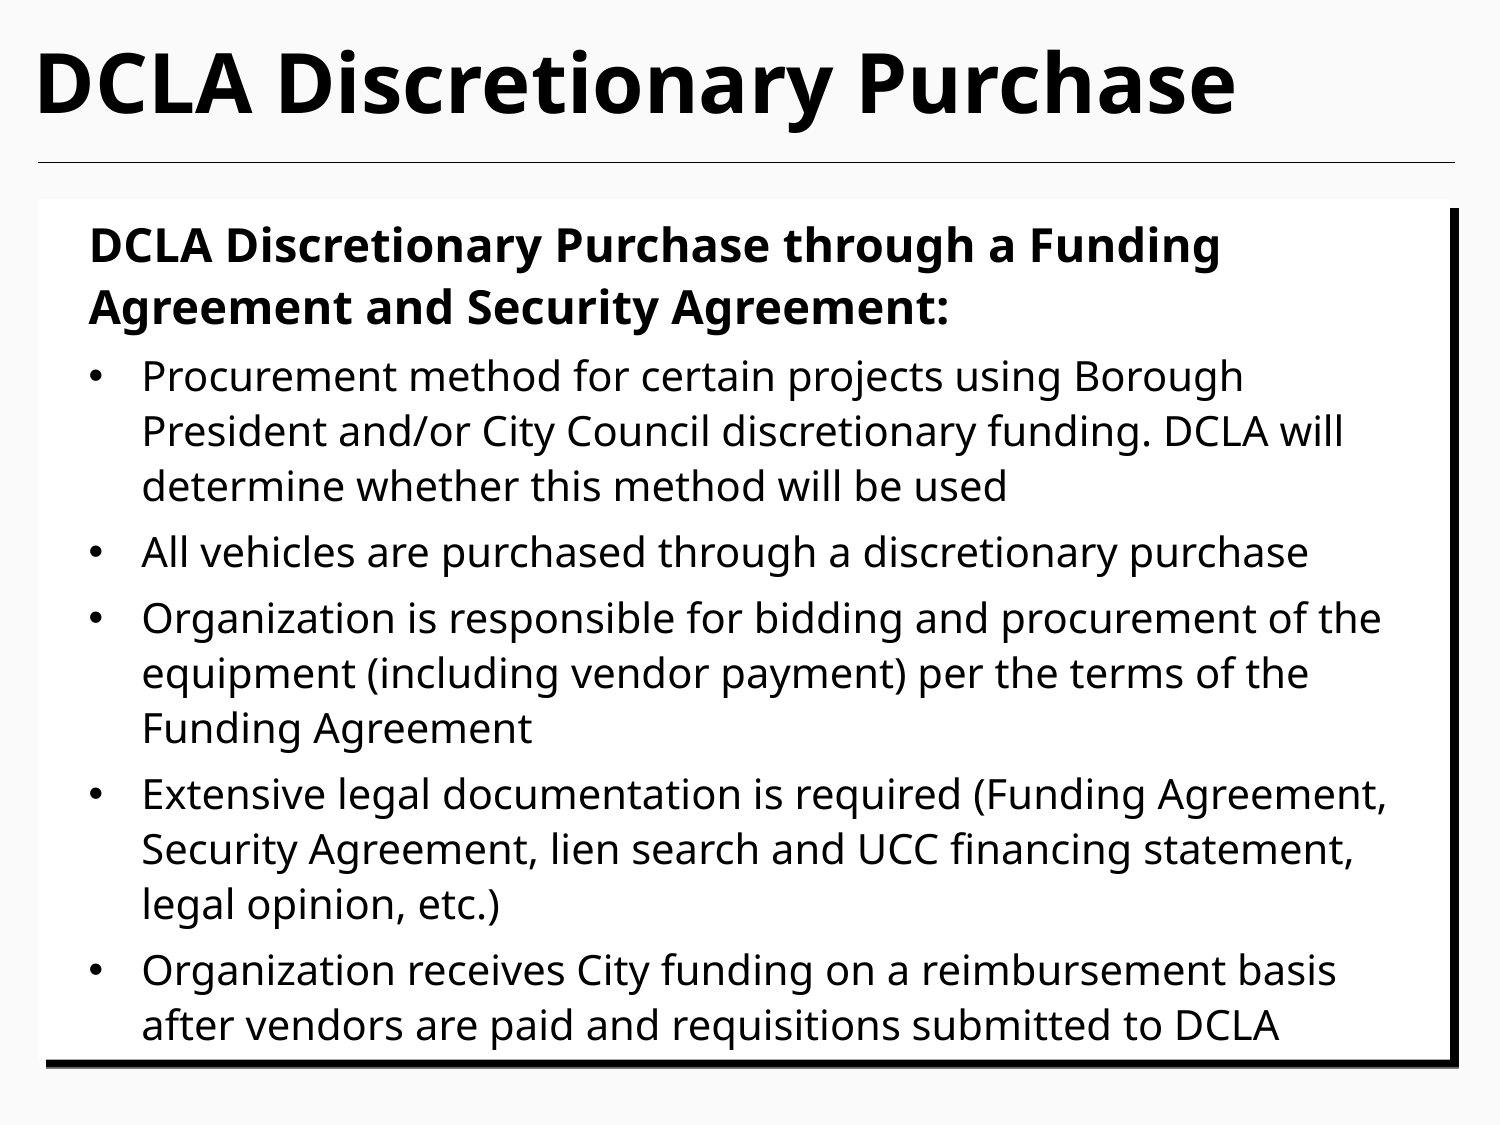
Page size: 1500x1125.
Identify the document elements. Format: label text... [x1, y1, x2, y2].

list DCLA Discretionary Purchase through a Funding Agreement and Security Agreement: Procurement method for certain projects using Borough President and/or City Council discretionary funding. DCLA will determine whether this method will be used All vehicles are purchased through a discretionary purchase Organization is responsible for bidding and procurement of the equipment (including vendor payment) per the terms of the Funding Agreement Extensive legal documentation is required (Funding Agreement, Security Agreement, lien search and UCC financing statement, legal opinion, etc.) Organization receives City funding on a reimbursement basis after vendors are paid and requisitions submitted to DCLA [37, 199, 1450, 1060]
title DCLA Discretionary Purchase [0, 0, 1500, 160]
